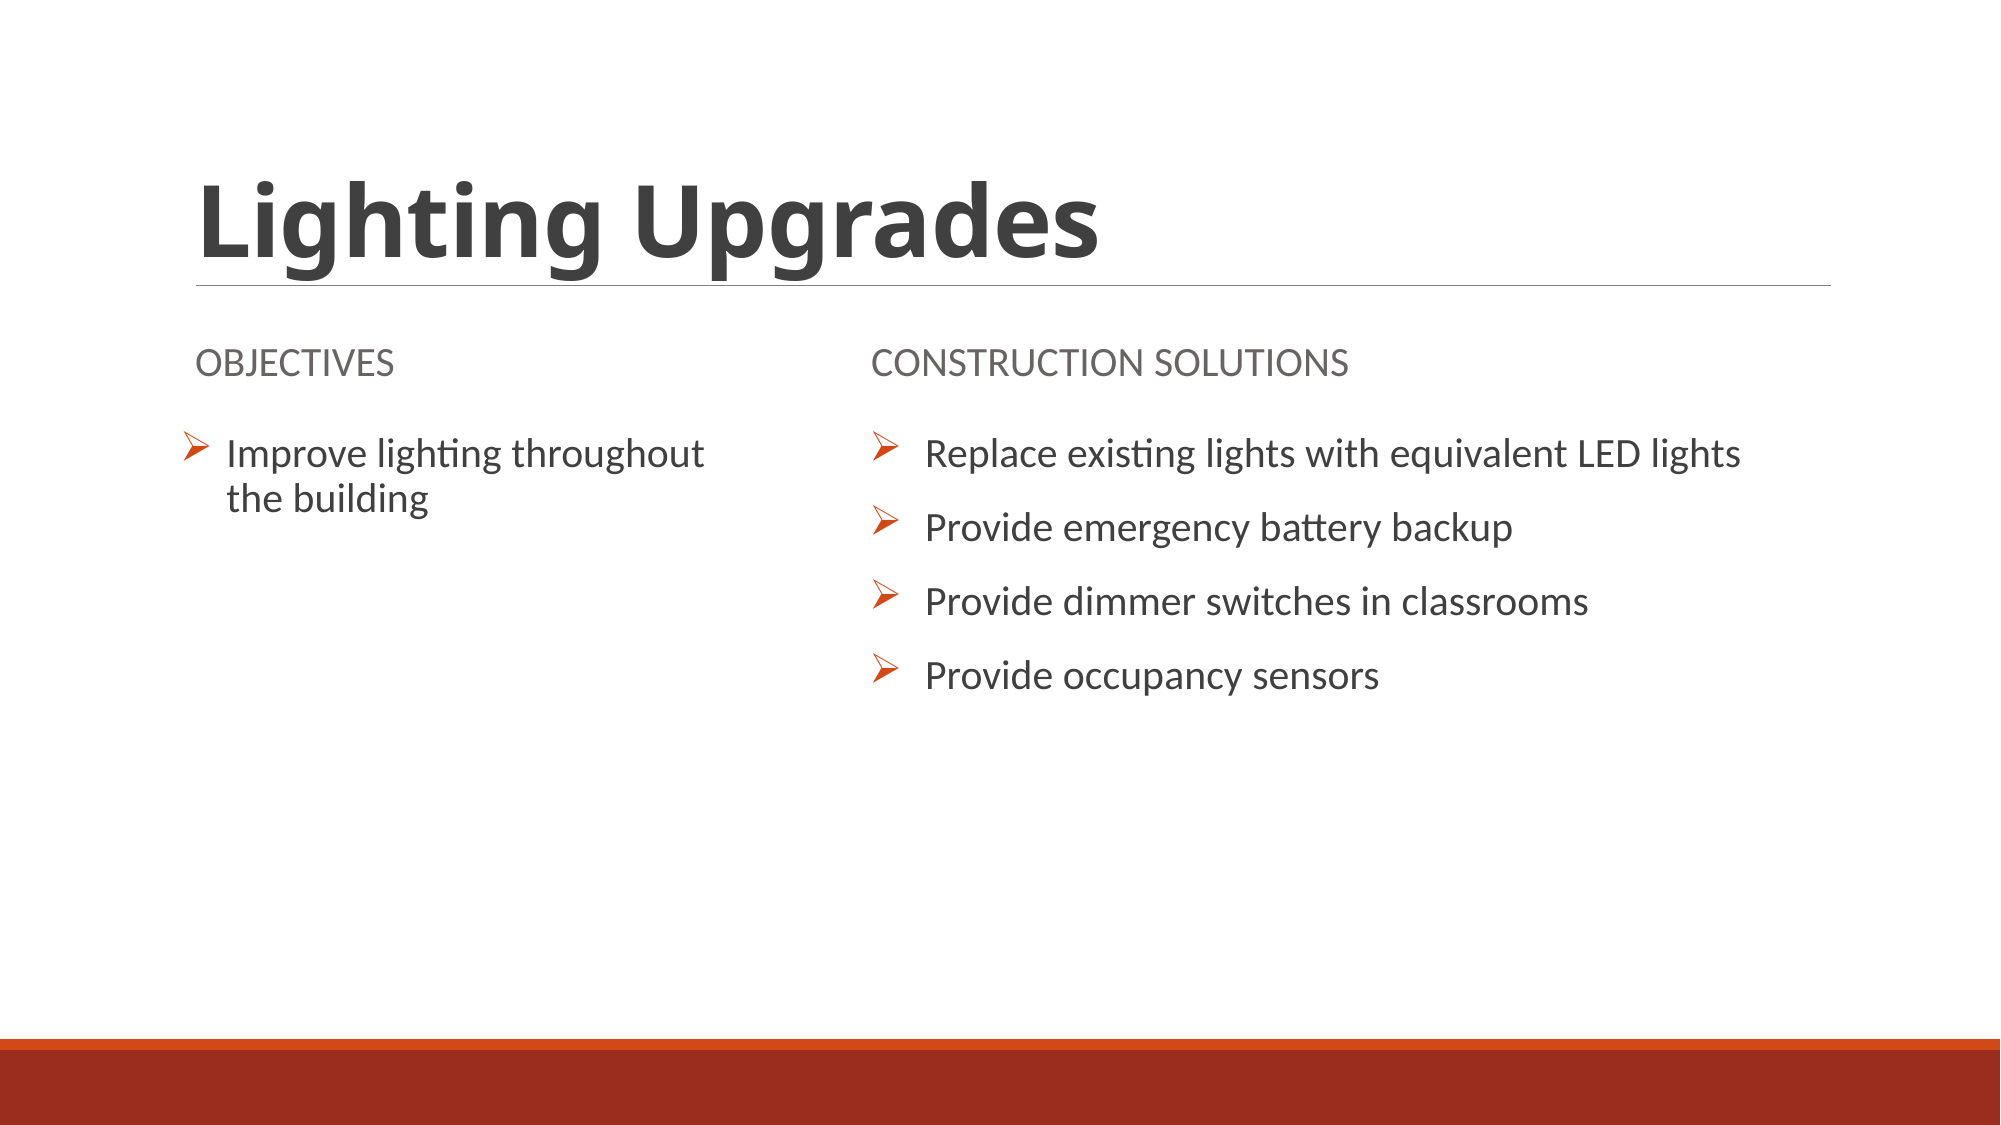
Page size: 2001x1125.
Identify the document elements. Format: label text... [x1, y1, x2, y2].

list Replace existing lights with equivalent LED lights Provide emergency battery backup Provide dimmer switches in classrooms Provide occupancy sensors [869, 423, 1830, 978]
list Construction Solutions [856, 302, 1830, 424]
list Objectives [180, 302, 682, 423]
list Improve lighting throughout the building [180, 423, 760, 978]
title Lighting Upgrades [180, 47, 1830, 285]
